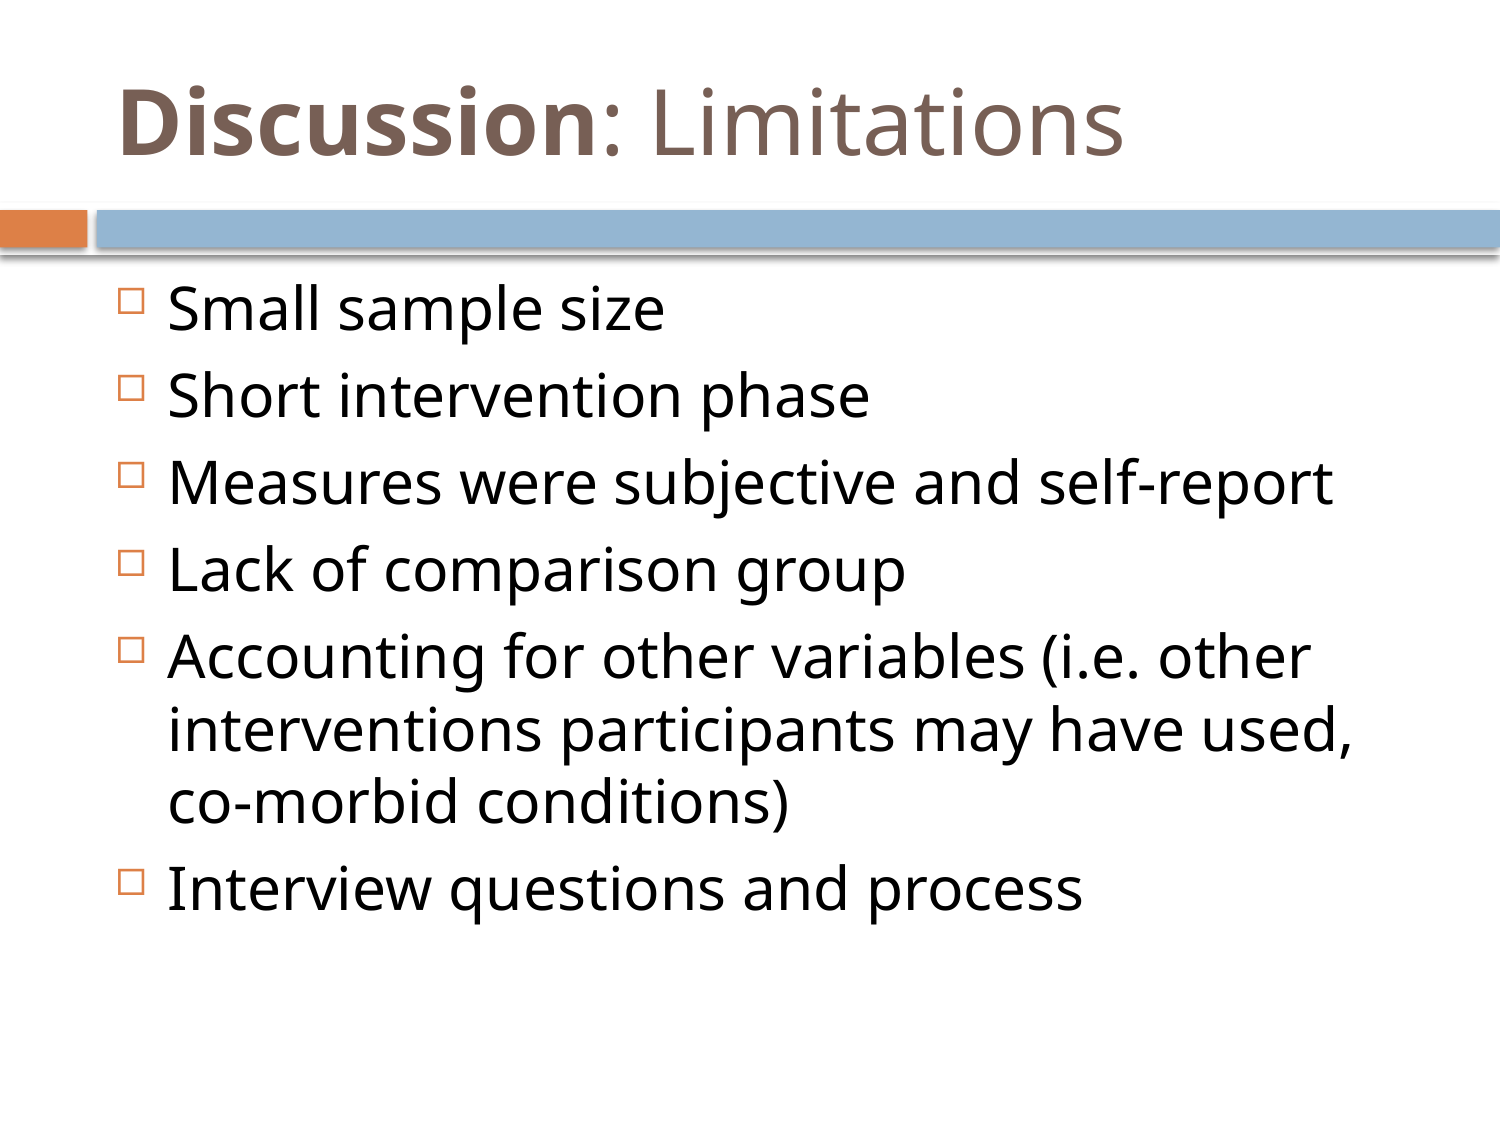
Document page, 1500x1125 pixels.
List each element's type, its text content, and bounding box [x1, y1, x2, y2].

list Small sample size Short intervention phase Measures were subjective and self-report Lack of comparison group Accounting for other variables (i.e. other interventions participants may have used, co-morbid conditions) Interview questions and process [100, 262, 1438, 1000]
title Discussion: Limitations [100, 37, 1438, 200]
